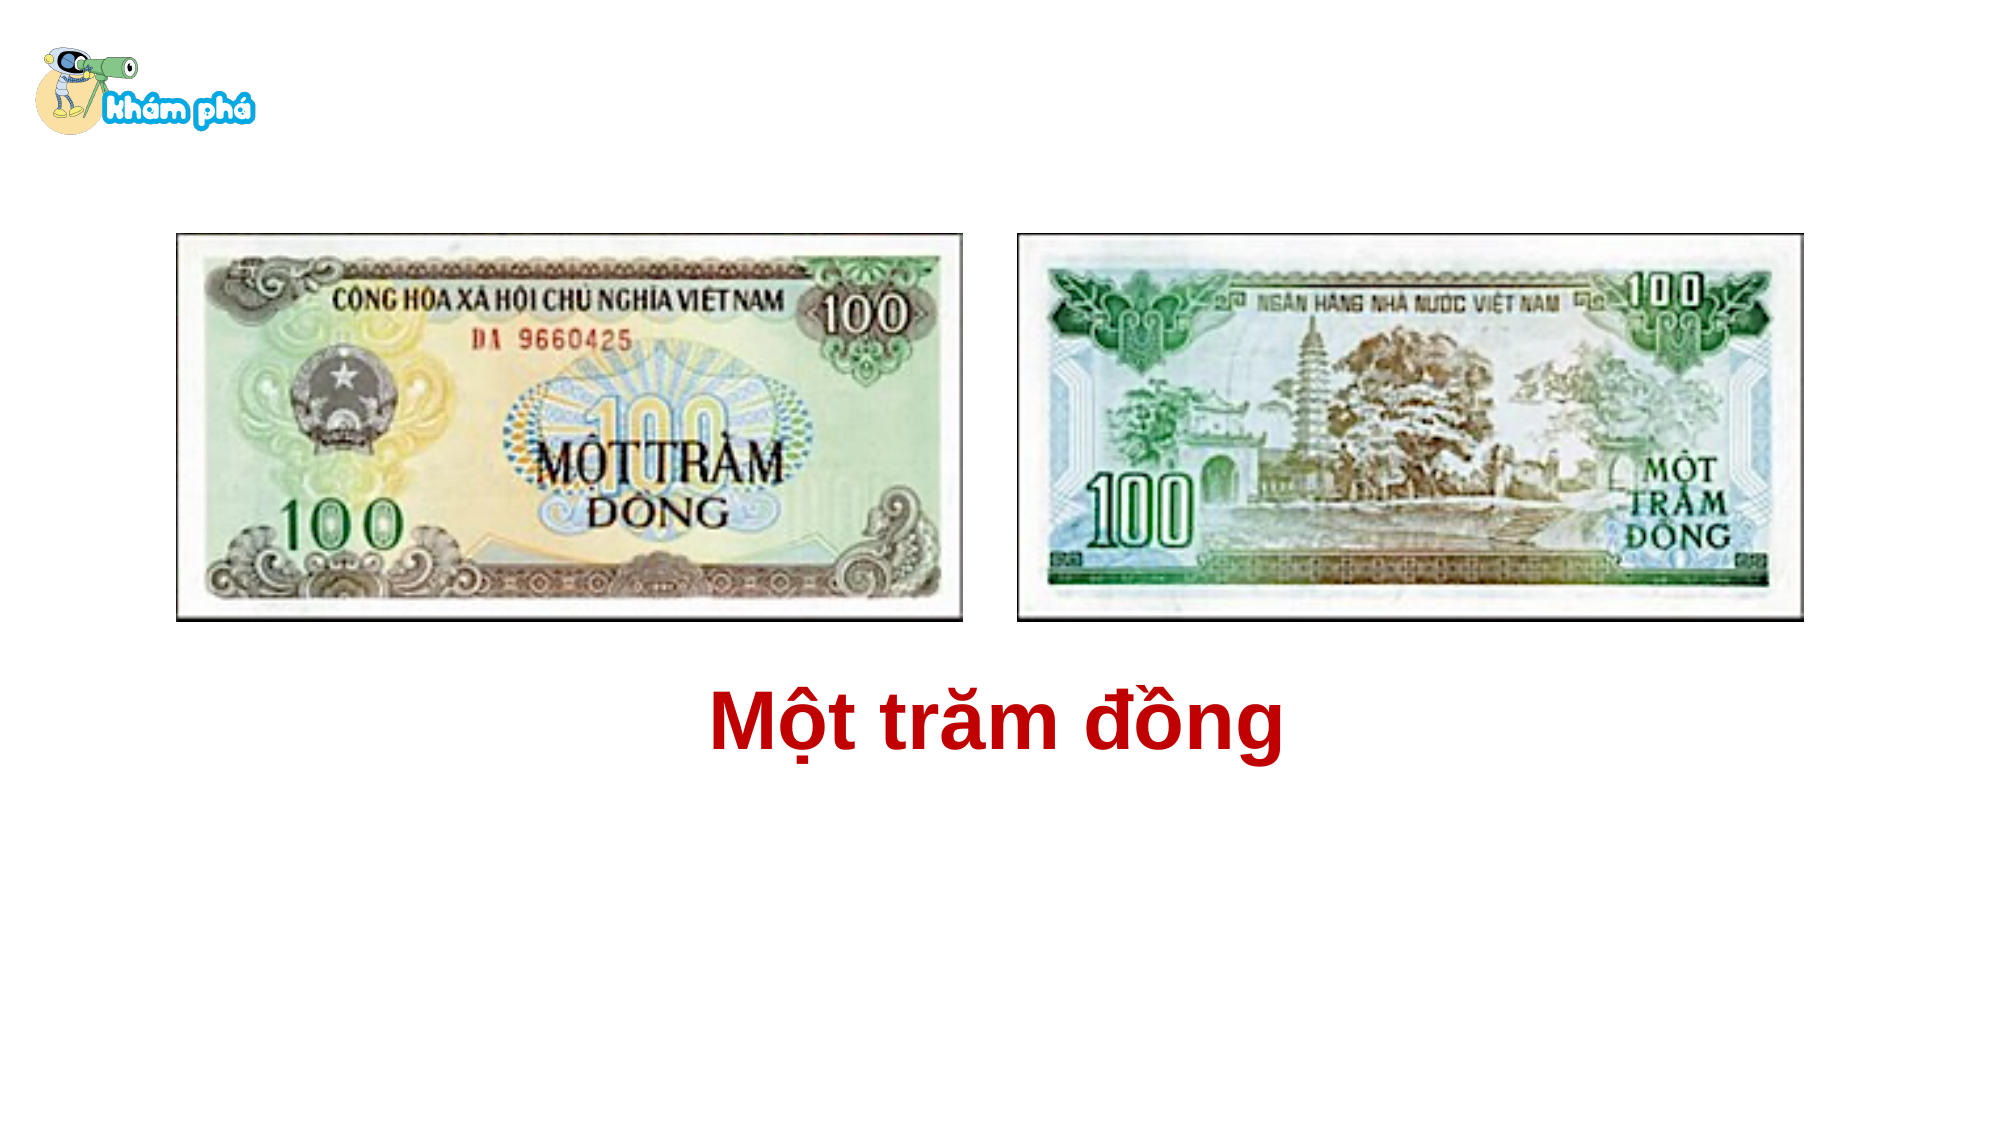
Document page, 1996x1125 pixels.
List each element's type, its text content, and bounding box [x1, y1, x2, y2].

picture [1016, 233, 1804, 623]
picture [175, 233, 963, 623]
text_box Một trăm đồng [251, 666, 1744, 891]
picture [27, 29, 270, 151]
